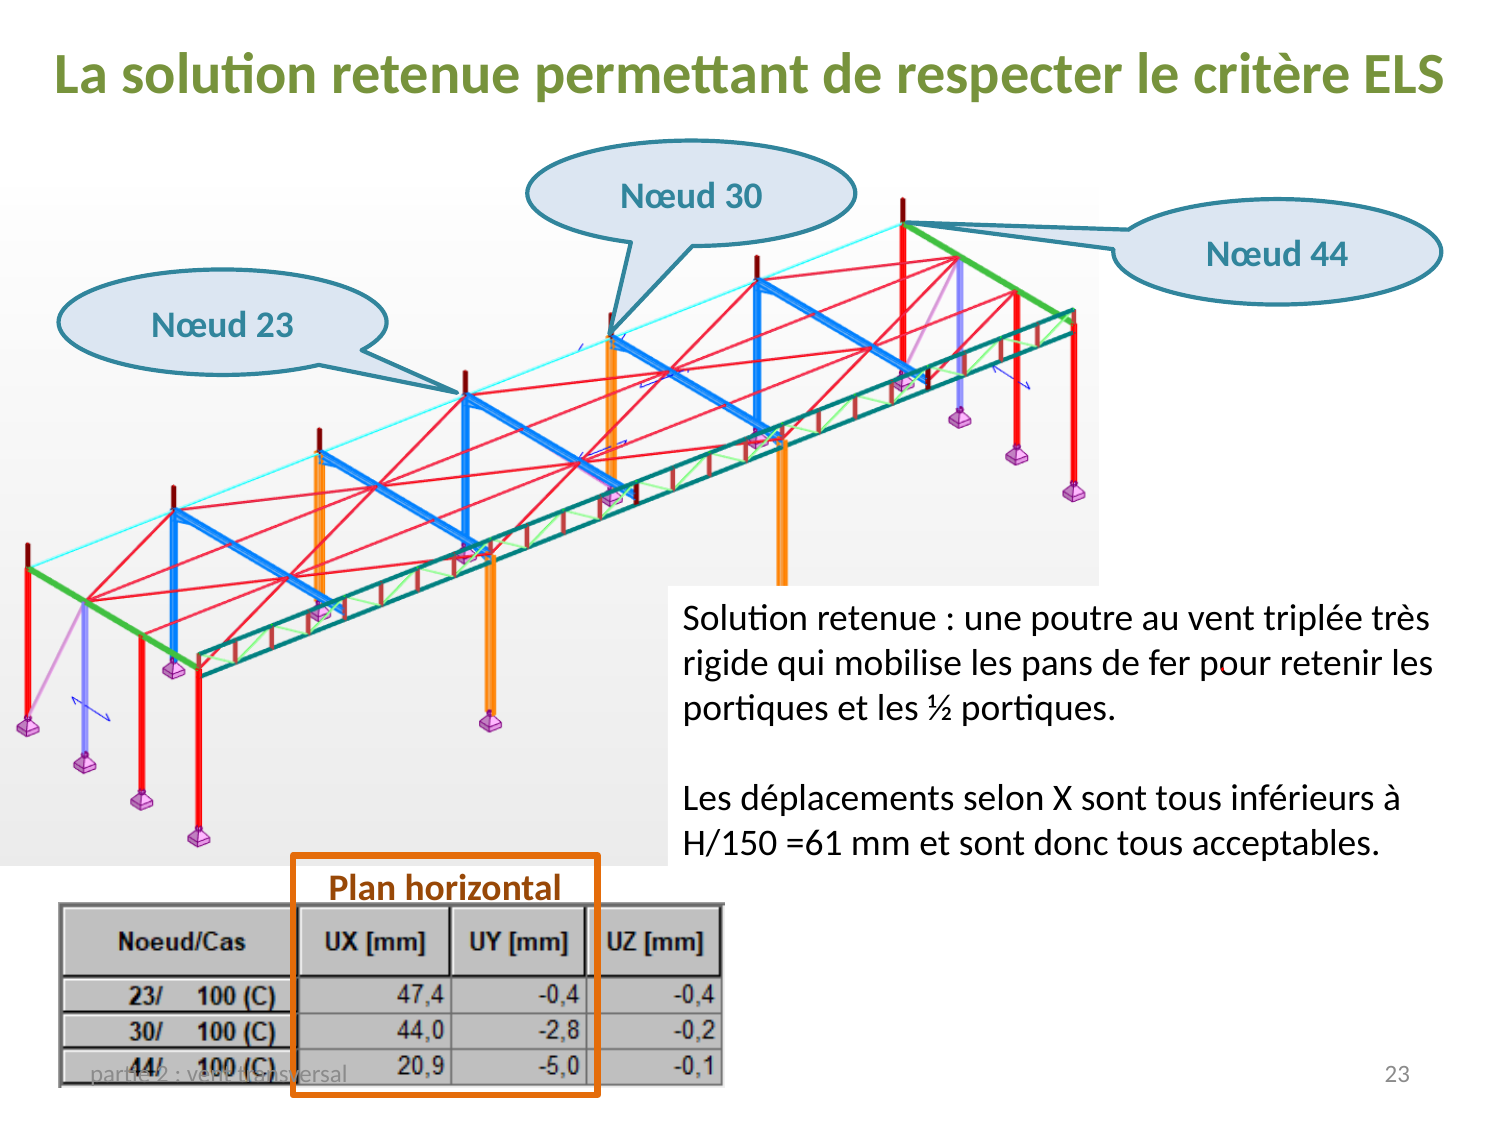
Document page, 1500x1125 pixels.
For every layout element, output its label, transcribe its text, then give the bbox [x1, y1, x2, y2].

slide_number partie 2 : vent transversal [75, 1097, 425, 1103]
slide_number 23 [1074, 1042, 1425, 1103]
picture [0, 187, 1100, 866]
text_box Nœud 44 [1104, 196, 1444, 307]
picture [58, 902, 725, 1089]
text_box Solution retenue : une poutre au vent triplée très rigide qui mobilise les pans de fer pour retenir les portiques et les ½ portiques. Les déplacements selon X sont tous inférieurs à H/150 =61 mm et sont donc tous acceptables. [1102, 585, 1477, 871]
text_box Nœud 30 [527, 138, 856, 185]
title La solution retenue permettant de respecter le critère ELS [0, 0, 1500, 141]
text_box Plan horizontal [292, 875, 598, 900]
